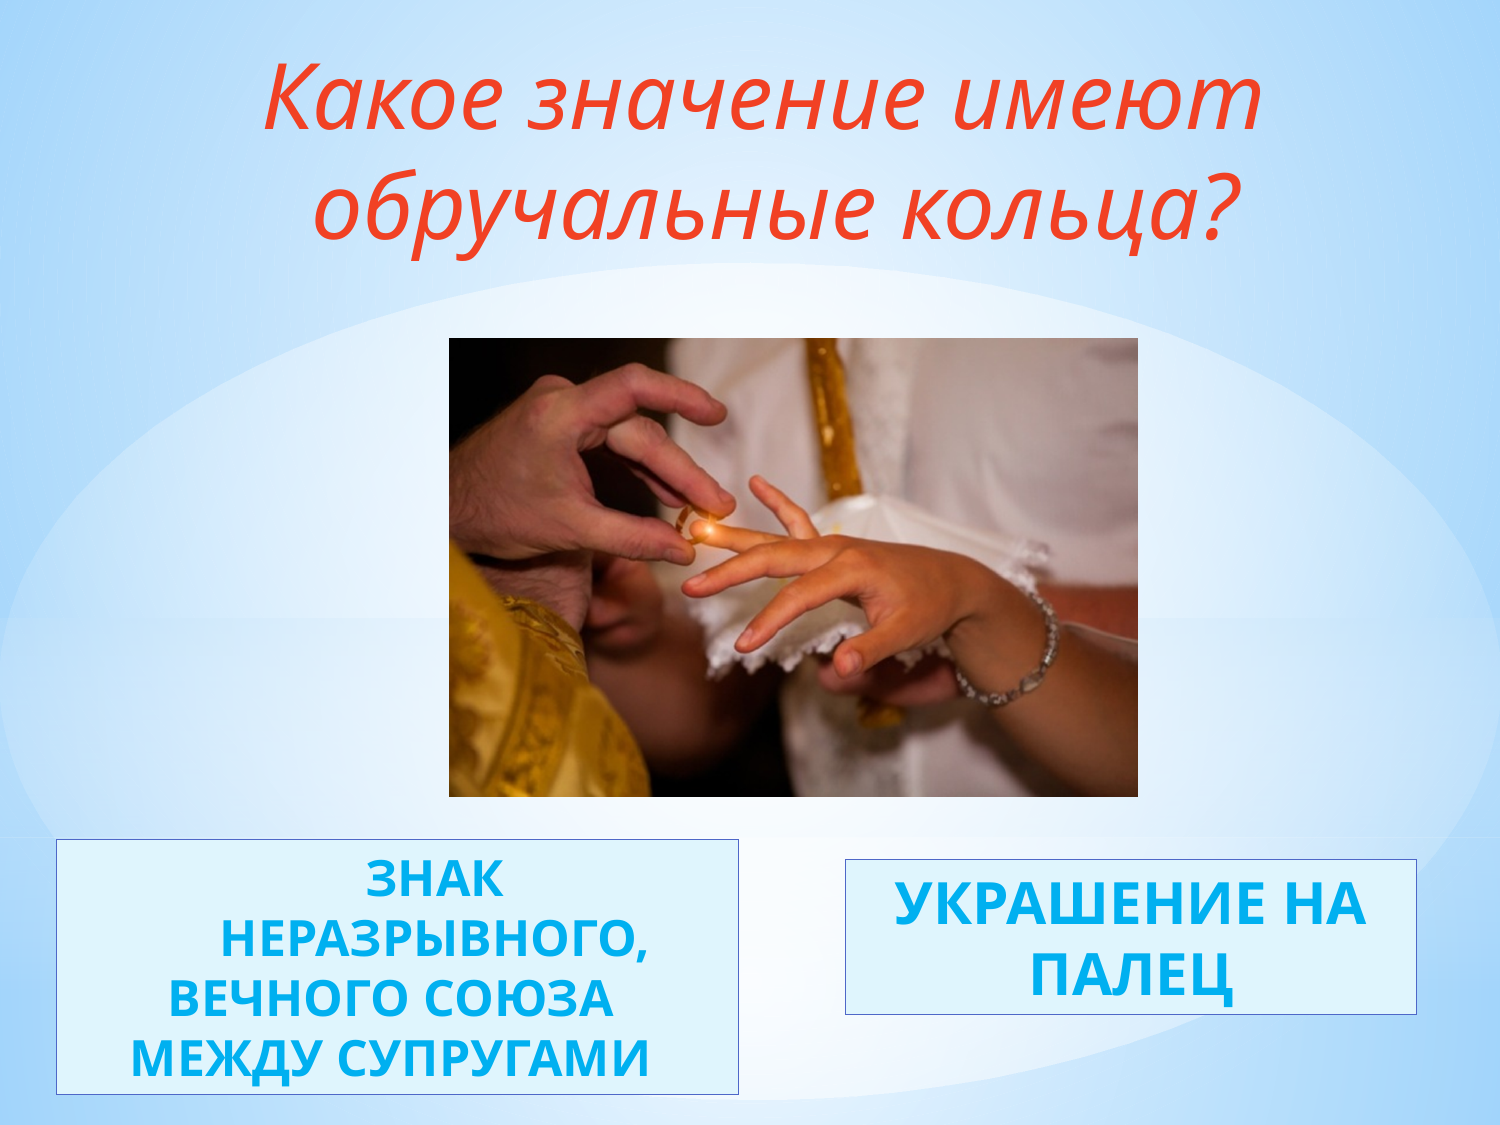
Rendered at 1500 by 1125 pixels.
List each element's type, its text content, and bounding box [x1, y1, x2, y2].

picture [449, 337, 1138, 797]
text_box УКРАШЕНИЕ НА ПАЛЕЦ [845, 859, 1417, 1015]
text_box Какое значение имеют обручальные кольца? [29, 30, 1500, 266]
text_box ЗНАК НЕРАЗРЫВНОГО, ВЕЧНОГО СОЮЗА МЕЖДУ СУПРУГАМИ [56, 839, 739, 1095]
